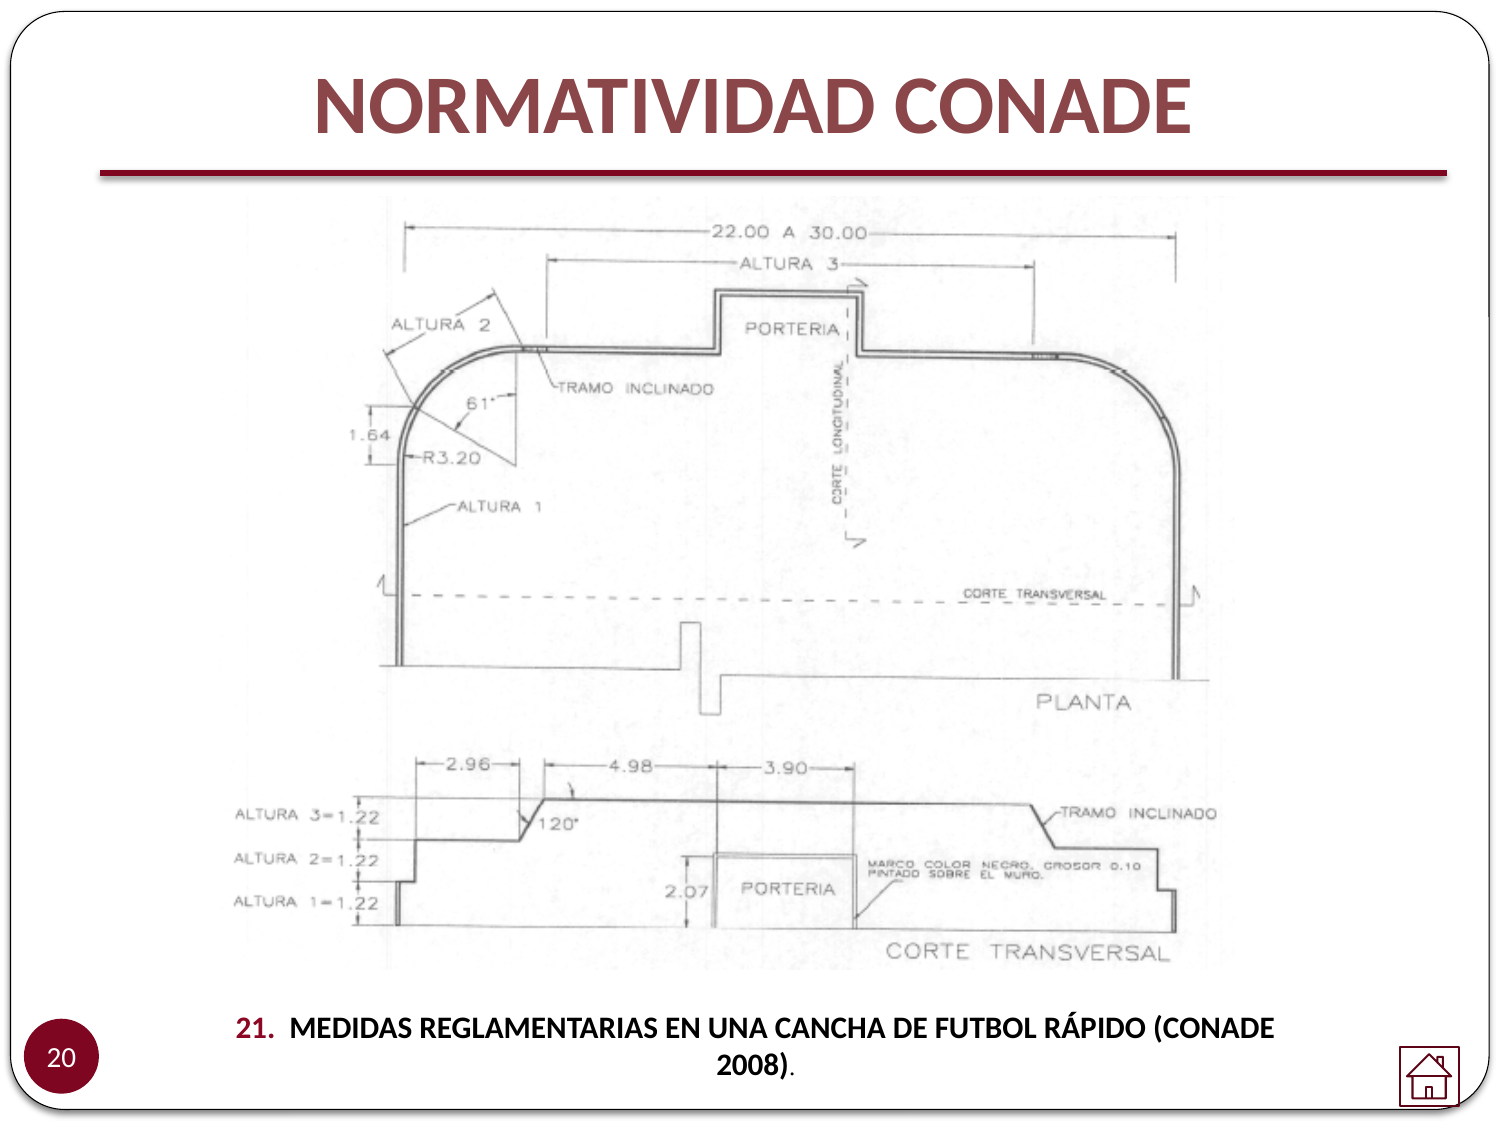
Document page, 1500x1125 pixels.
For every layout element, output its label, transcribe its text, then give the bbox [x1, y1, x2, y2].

text_box NORMATIVIDAD CONADE [88, 42, 1439, 184]
text_box 21. Medidas Reglamentarias En Una Cancha De futbol rápido (CONADE 2008). [194, 999, 1317, 1090]
slide_number 20 [23, 1018, 99, 1094]
text_box [1399, 1046, 1460, 1107]
picture [218, 196, 1235, 970]
